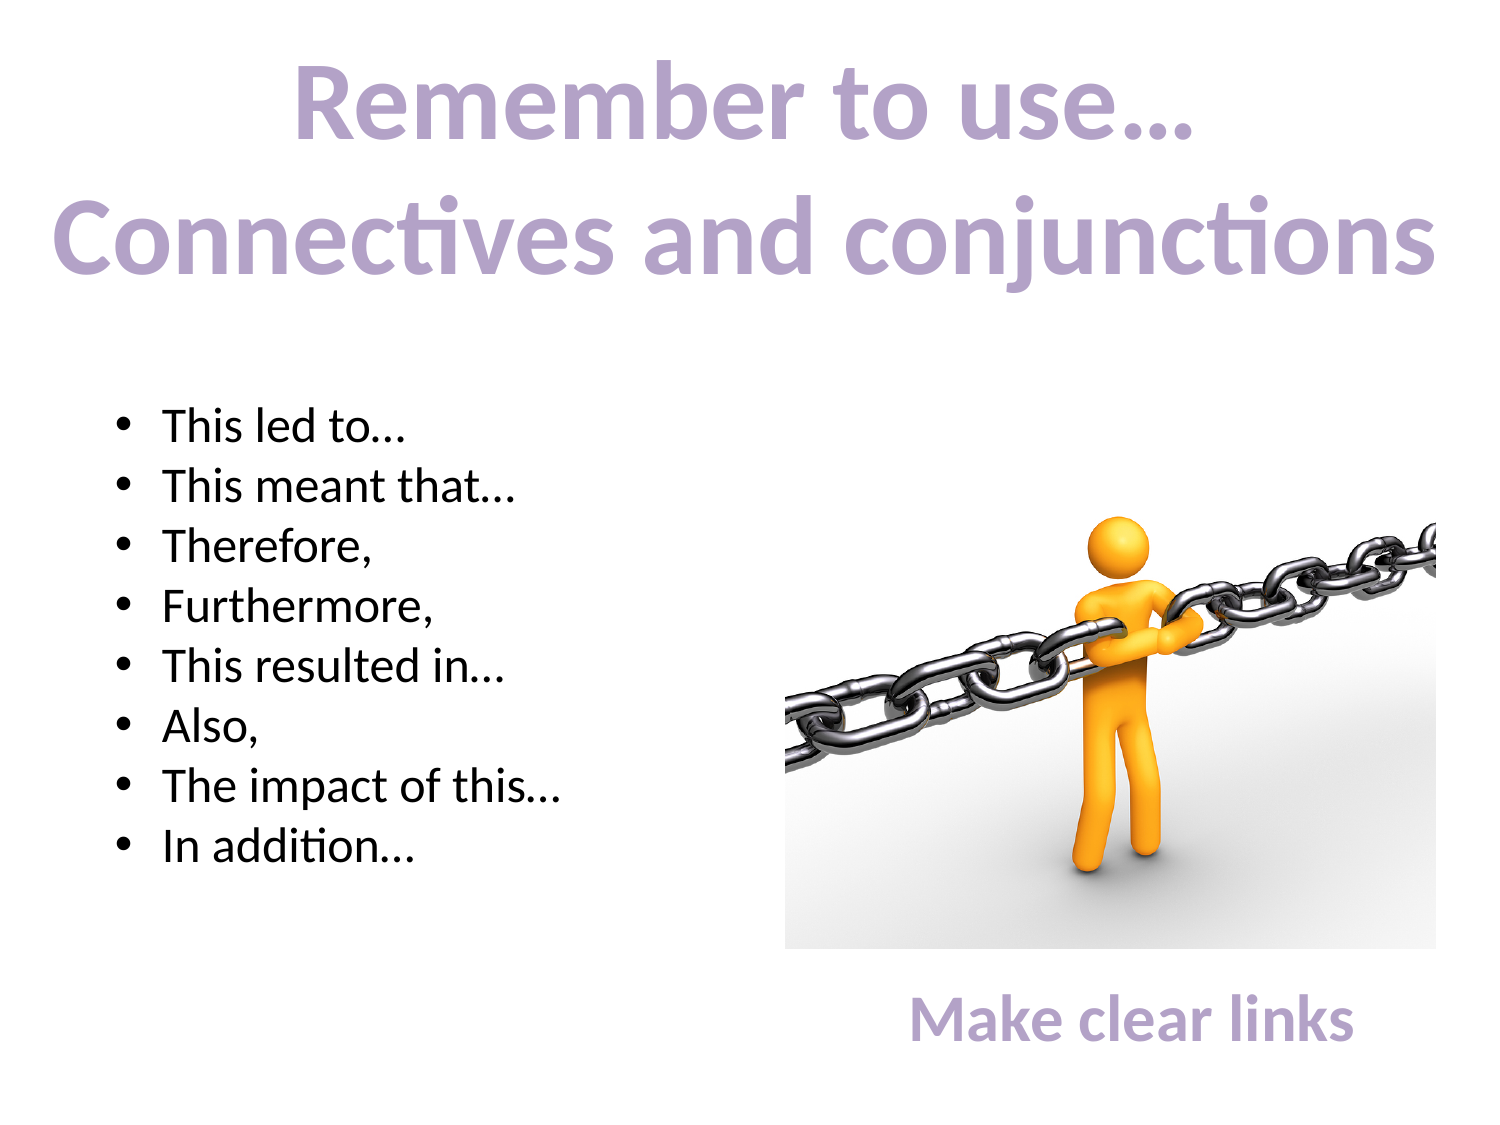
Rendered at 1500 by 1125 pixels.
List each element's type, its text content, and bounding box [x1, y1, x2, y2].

text_box This led to… This meant that… Therefore, Furthermore, This resulted in… Also, The impact of this… In addition… [100, 385, 1412, 940]
text_box Make clear links [893, 967, 1371, 1063]
text_box Remember to use… Connectives and conjunctions [37, 19, 1454, 305]
picture [785, 460, 1436, 950]
